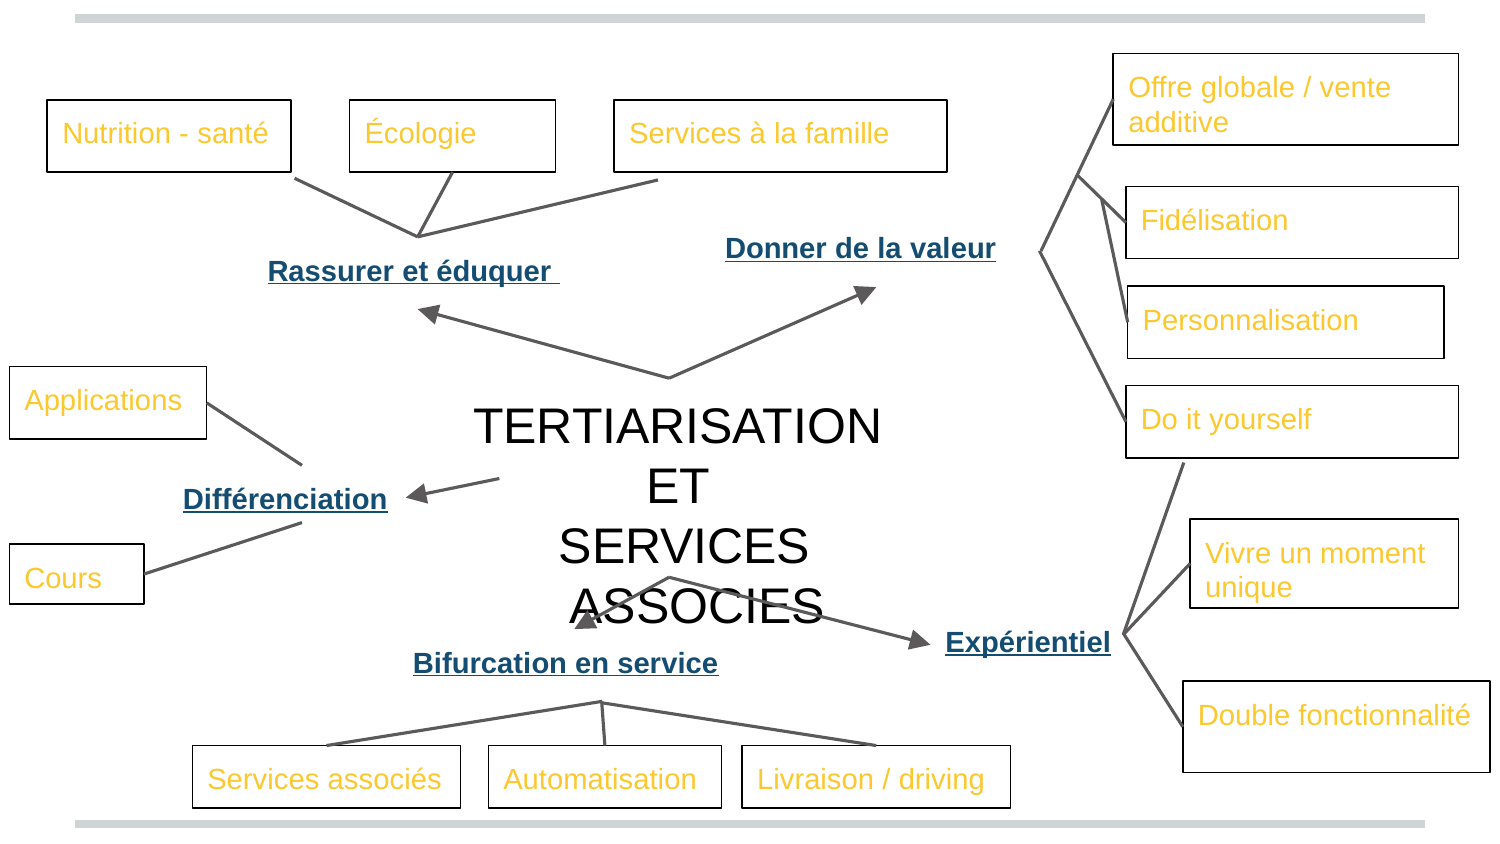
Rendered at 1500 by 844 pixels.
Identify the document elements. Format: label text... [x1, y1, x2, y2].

text_box Fidélisation [1125, 186, 1459, 259]
text_box Rassurer et éduquer [252, 236, 583, 310]
text_box Services associés [192, 745, 461, 808]
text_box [601, 701, 877, 746]
text_box Services à la famille [614, 99, 947, 173]
text_box Donner de la valeur [709, 214, 1035, 288]
text_box Offre globale / vente additive [1113, 53, 1459, 145]
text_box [417, 179, 659, 238]
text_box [1042, 222, 1127, 249]
text_box Écologie [349, 99, 556, 173]
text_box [405, 478, 500, 498]
text_box Double fonctionnalité [1182, 680, 1490, 773]
list TERTIARISATION ET SERVICES ASSOCIES [391, 378, 947, 578]
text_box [668, 286, 877, 379]
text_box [668, 576, 931, 645]
text_box Vivre un moment unique [1190, 518, 1459, 608]
text_box Bifurcation en service [397, 628, 751, 699]
text_box Automatisation [488, 755, 722, 808]
text_box Personnalisation [1132, 286, 1445, 359]
text_box Do it yourself [1125, 385, 1459, 458]
text_box Nutrition - santé [47, 99, 291, 173]
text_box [574, 576, 670, 630]
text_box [1124, 563, 1191, 634]
text_box Différenciation [167, 465, 437, 523]
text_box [417, 308, 663, 379]
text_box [417, 171, 453, 179]
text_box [1122, 462, 1185, 563]
text_box Cours [9, 544, 144, 604]
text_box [206, 402, 303, 466]
text_box Livraison / driving [742, 745, 1011, 808]
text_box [1123, 632, 1183, 727]
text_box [143, 522, 303, 575]
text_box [326, 701, 598, 746]
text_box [1039, 250, 1127, 423]
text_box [294, 178, 412, 238]
text_box Applications [9, 366, 207, 439]
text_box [1040, 98, 1114, 222]
text_box Expérientiel [930, 608, 1117, 681]
